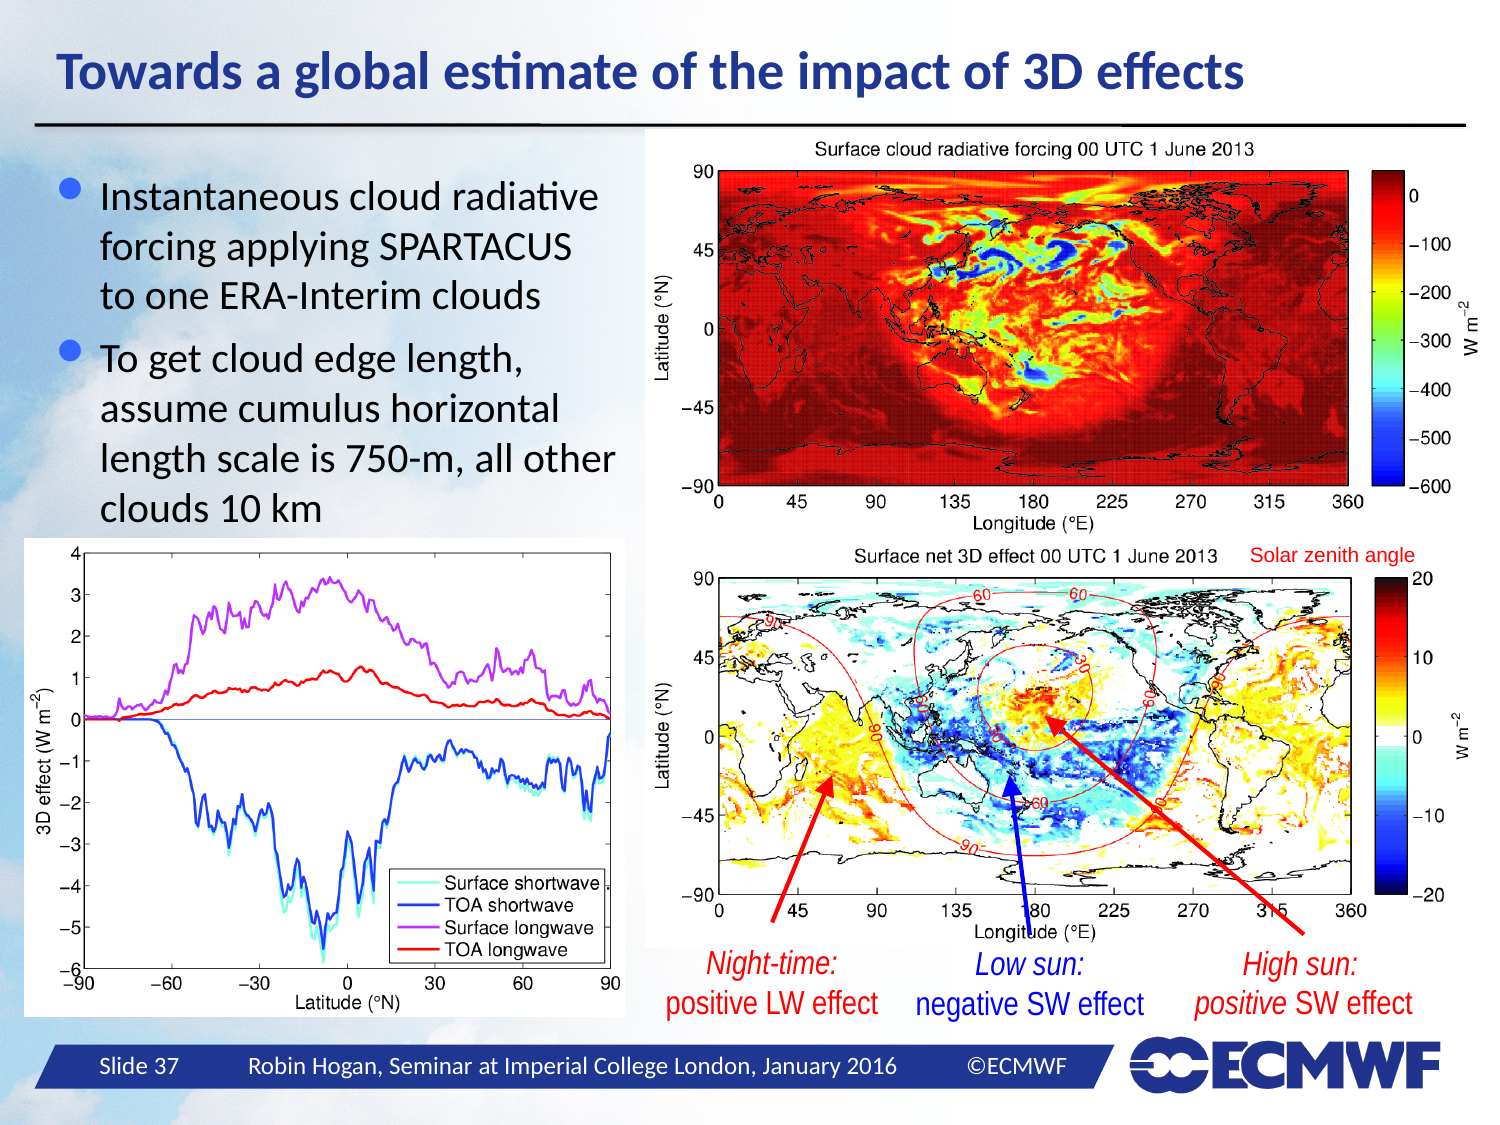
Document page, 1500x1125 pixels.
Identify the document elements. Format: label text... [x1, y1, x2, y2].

picture [1129, 1036, 1441, 1094]
picture [0, 0, 1491, 1125]
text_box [645, 533, 1480, 714]
title Towards a global estimate of the impact of 3D effects [55, 18, 1440, 126]
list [24, 538, 625, 1017]
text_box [643, 715, 1483, 1032]
list Instantaneous cloud radiative forcing applying SPARTACUS to one ERA-Interim clouds To get cloud edge length, assume cumulus horizontal length scale is 750-m, all other clouds 10 km [41, 160, 632, 1014]
